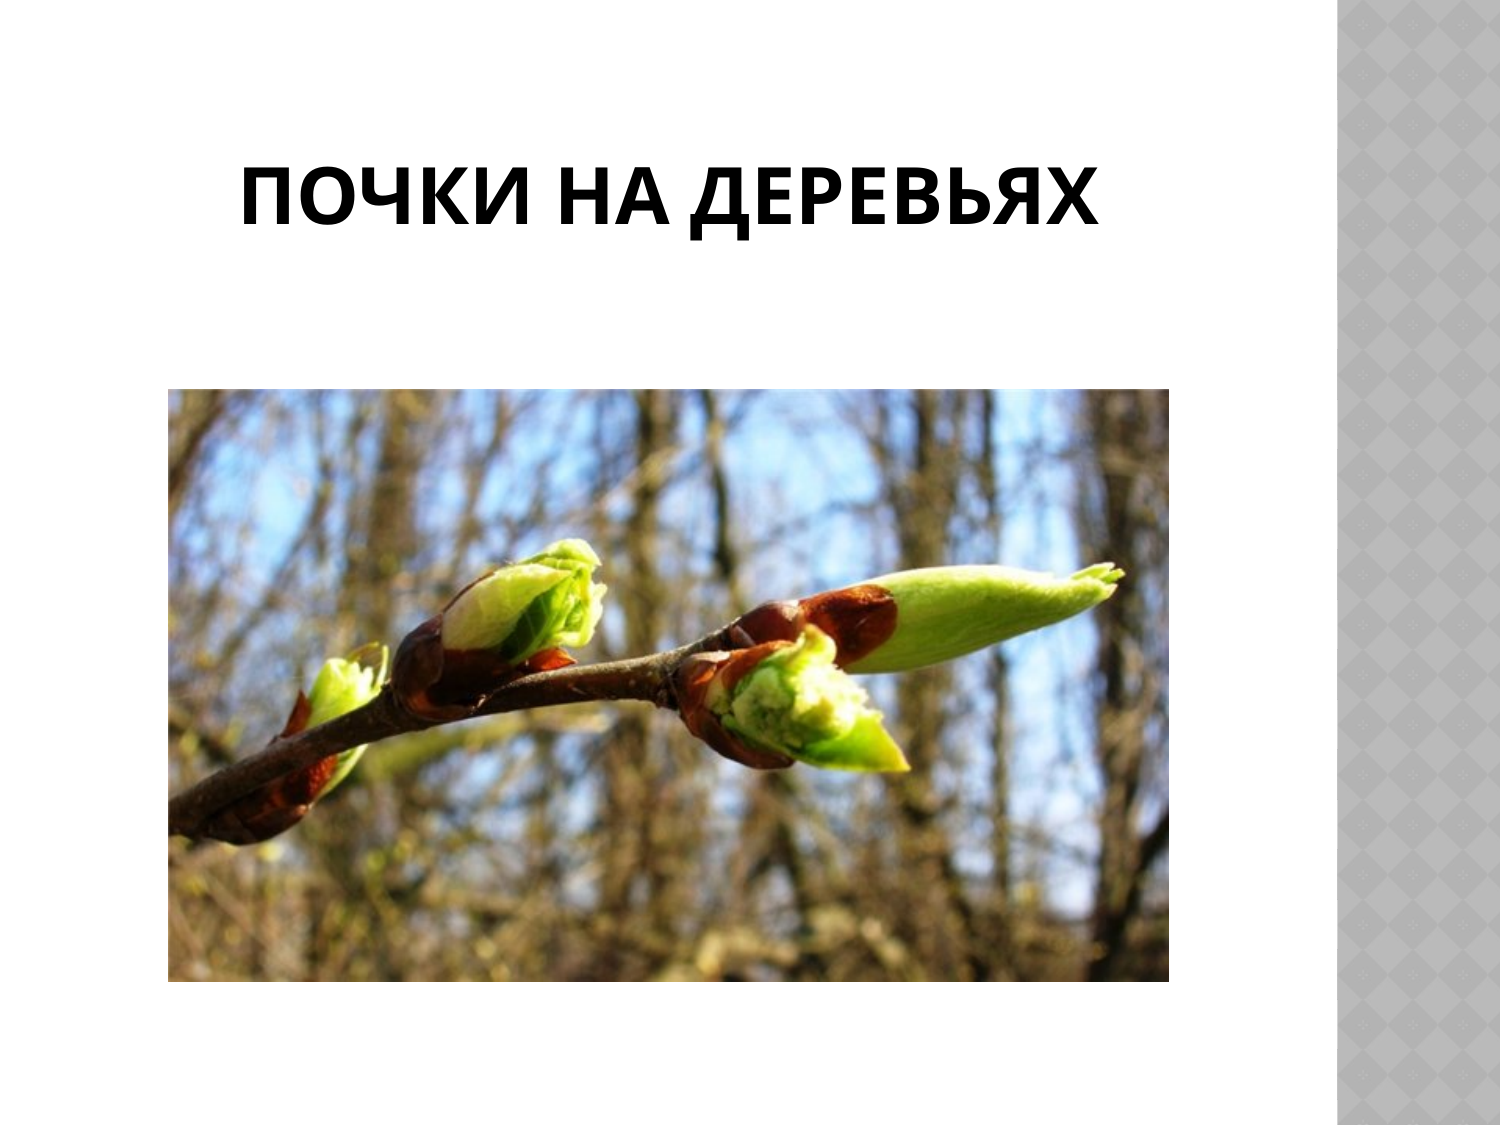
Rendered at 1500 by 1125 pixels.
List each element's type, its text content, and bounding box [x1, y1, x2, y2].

title ПОЧКИ НА ДЕРЕВЬЯХ [75, 52, 1263, 240]
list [168, 389, 1170, 983]
